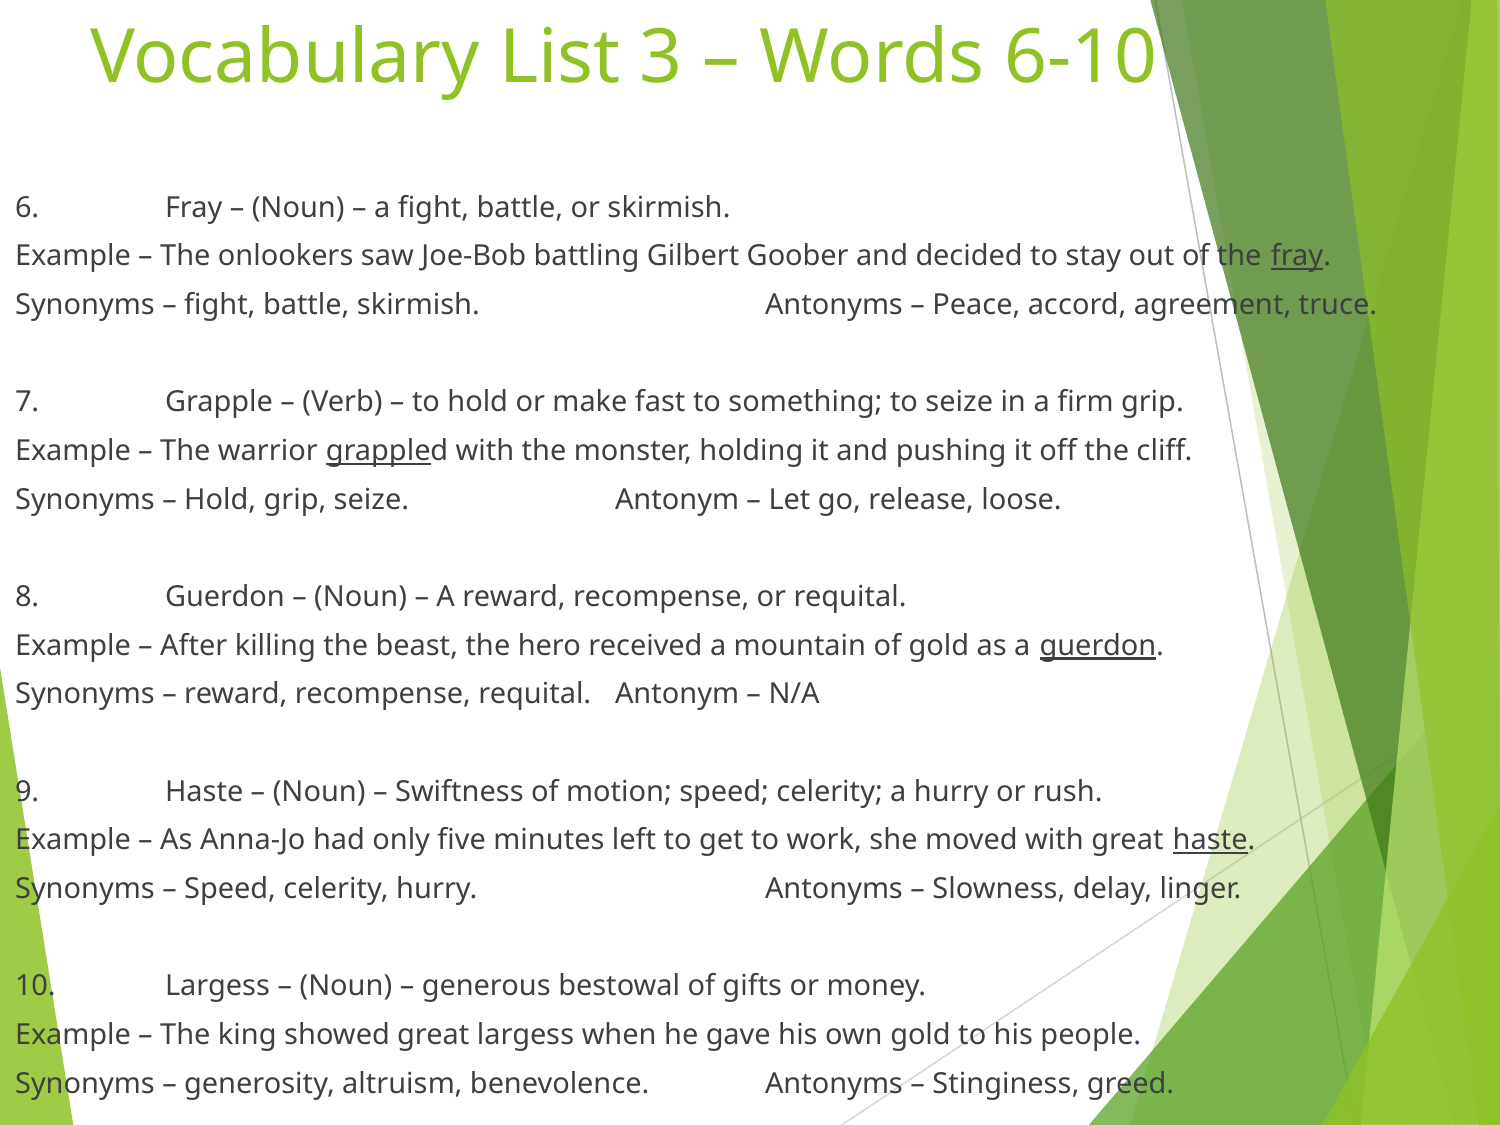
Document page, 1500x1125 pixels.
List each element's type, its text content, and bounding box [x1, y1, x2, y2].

title Vocabulary List 3 – Words 6-10 [75, 0, 1425, 187]
list 6. Fray – (Noun) – a fight, battle, or skirmish. Example – The onlookers saw Joe-Bob battling Gilbert Goober and decided to stay out of the fray. Synonyms – fight, battle, skirmish. Antonyms – Peace, accord, agreement, truce. 7. Grapple – (Verb) – to hold or make fast to something; to seize in a firm grip. Example – The warrior grappled with the monster, holding it and pushing it off the cliff. Synonyms – Hold, grip, seize. Antonym – Let go, release, loose. 8. Guerdon – (Noun) – A reward, recompense, or requital. Example – After killing the beast, the hero received a mountain of gold as a guerdon. Synonyms – reward, recompense, requital. Antonym – N/A 9. Haste – (Noun) – Swiftness of motion; speed; celerity; a hurry or rush. Example – As Anna-Jo had only five minutes left to get to work, she moved with great haste. Synonyms – Speed, celerity, hurry. Antonyms – Slowness, delay, linger. 10. Largess – (Noun) – generous bestowal of gifts or money. Example – The king showed great largess when he gave his own gold to his people. Synonyms – generosity, altruism, benevolence. Antonyms – Stinginess, greed. [0, 187, 1500, 1125]
